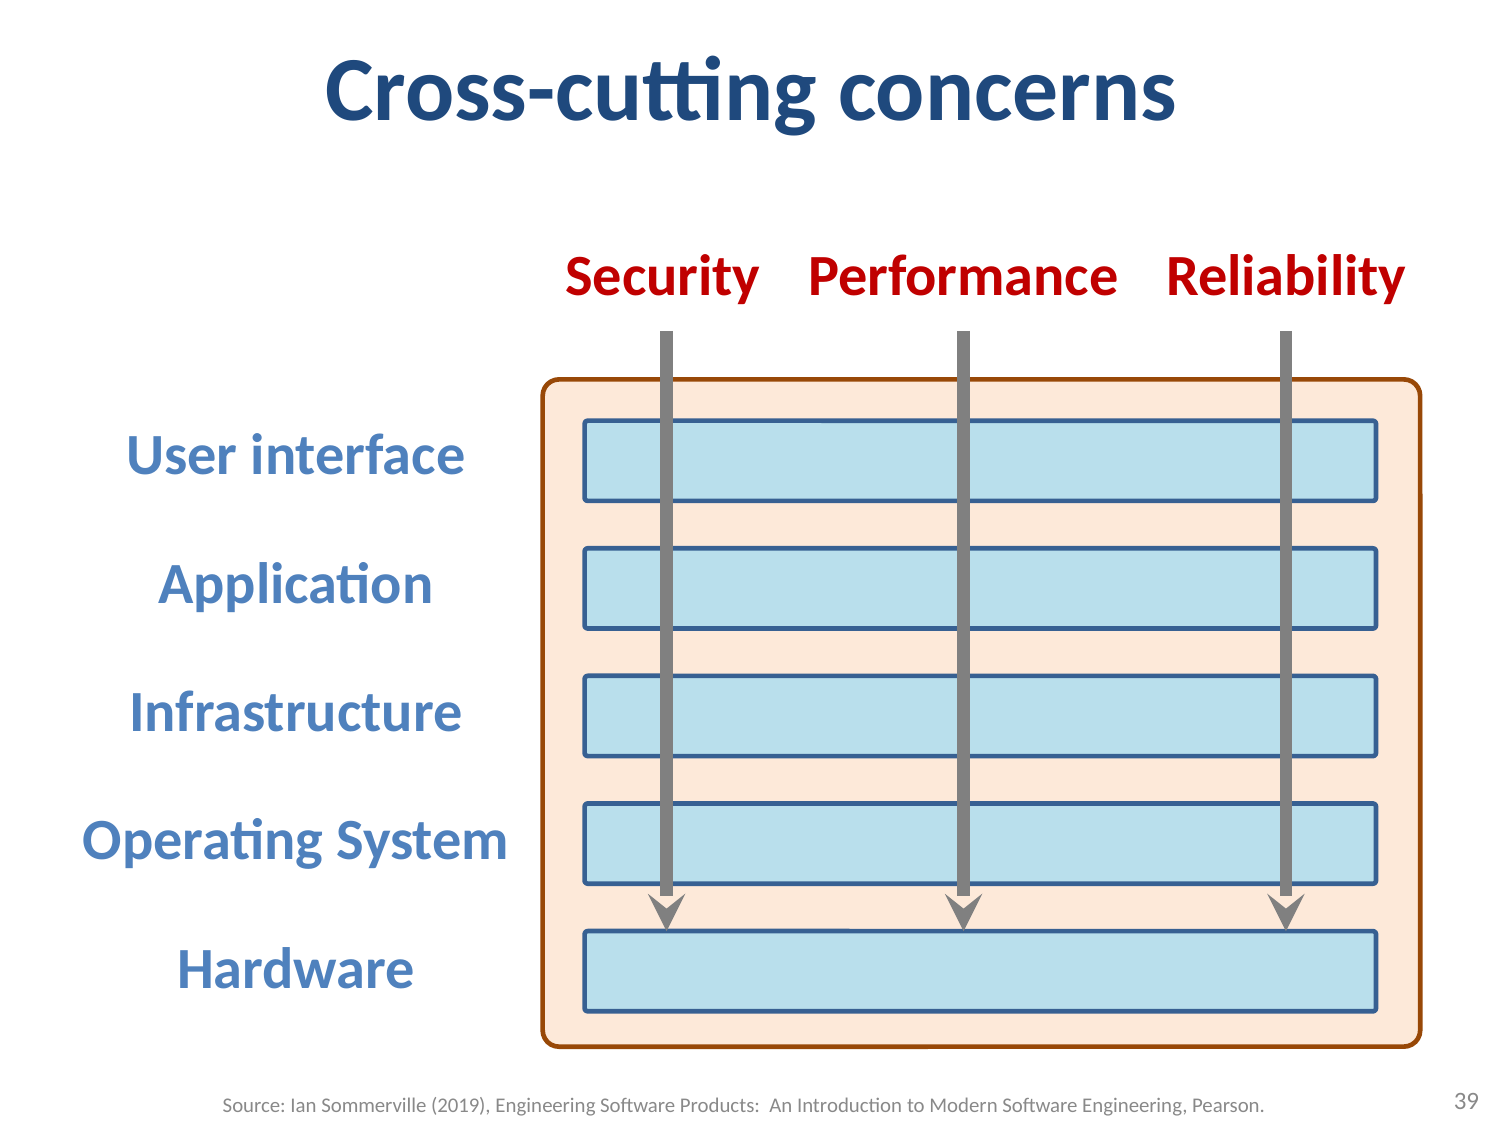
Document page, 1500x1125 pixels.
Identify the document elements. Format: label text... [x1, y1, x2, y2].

title Cross-cutting concerns [76, 0, 1427, 169]
text_box [584, 675, 660, 757]
text_box Security [550, 229, 776, 315]
slide_number 39 [1144, 1069, 1495, 1125]
text_box [673, 803, 957, 884]
text_box [673, 420, 957, 501]
text_box [584, 931, 1377, 1012]
text_box Operating System [67, 794, 524, 879]
text_box [584, 548, 660, 629]
text_box [970, 548, 1280, 629]
text_box [584, 420, 660, 501]
text_box [542, 379, 1421, 1047]
text_box User interface [111, 408, 481, 494]
text_box [1292, 803, 1377, 884]
text_box [970, 675, 1280, 757]
text_box [970, 803, 1280, 884]
text_box Hardware [162, 922, 430, 1008]
text_box Performance [793, 229, 1134, 315]
text_box [673, 675, 957, 757]
text_box [1292, 548, 1377, 629]
text_box Application [143, 537, 449, 623]
text_box [673, 548, 957, 629]
text_box Reliability [1151, 229, 1422, 315]
text_box [970, 420, 1280, 501]
text_box [1292, 675, 1377, 757]
text_box Infrastructure [114, 665, 478, 751]
text_box [584, 803, 660, 884]
footer Source: Ian Sommerville (2019), Engineering Software Products: An Introduction to Modern Software Engineering, Pearson. [100, 1082, 1388, 1125]
text_box [1292, 420, 1377, 501]
